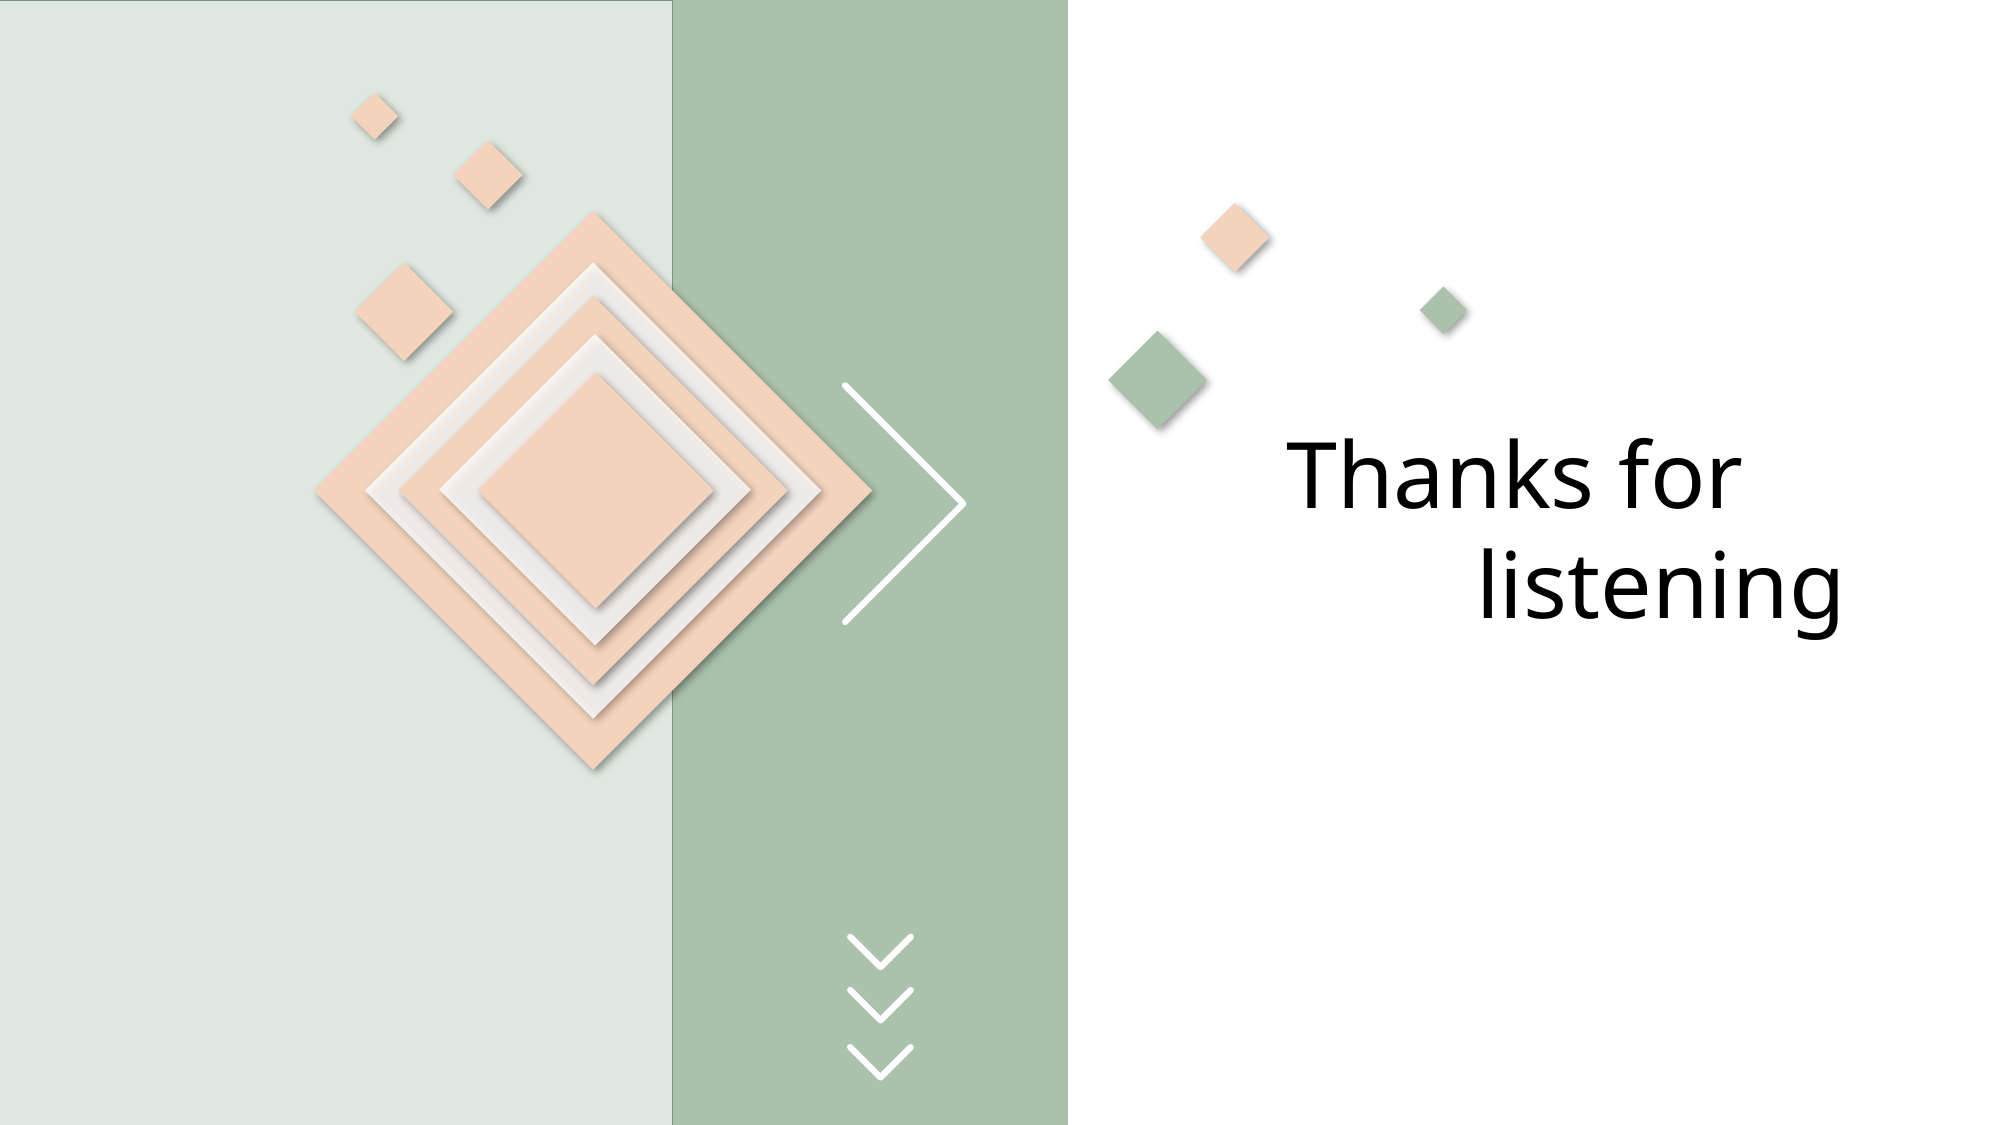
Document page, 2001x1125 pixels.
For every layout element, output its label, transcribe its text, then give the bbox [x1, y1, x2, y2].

text_box [363, 260, 785, 721]
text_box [850, 936, 911, 1078]
text_box [353, 260, 455, 363]
text_box [451, 138, 525, 212]
text_box [396, 294, 785, 687]
text_box [1418, 285, 1469, 336]
text_box [1198, 201, 1272, 274]
text_box Thanks for listening [1271, 409, 1978, 644]
text_box [312, 209, 828, 772]
text_box [349, 90, 400, 142]
text_box [672, 0, 1069, 1125]
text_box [785, 444, 1023, 563]
text_box [476, 370, 716, 611]
text_box [437, 332, 753, 647]
text_box [0, 0, 672, 1125]
text_box [1106, 329, 1209, 431]
